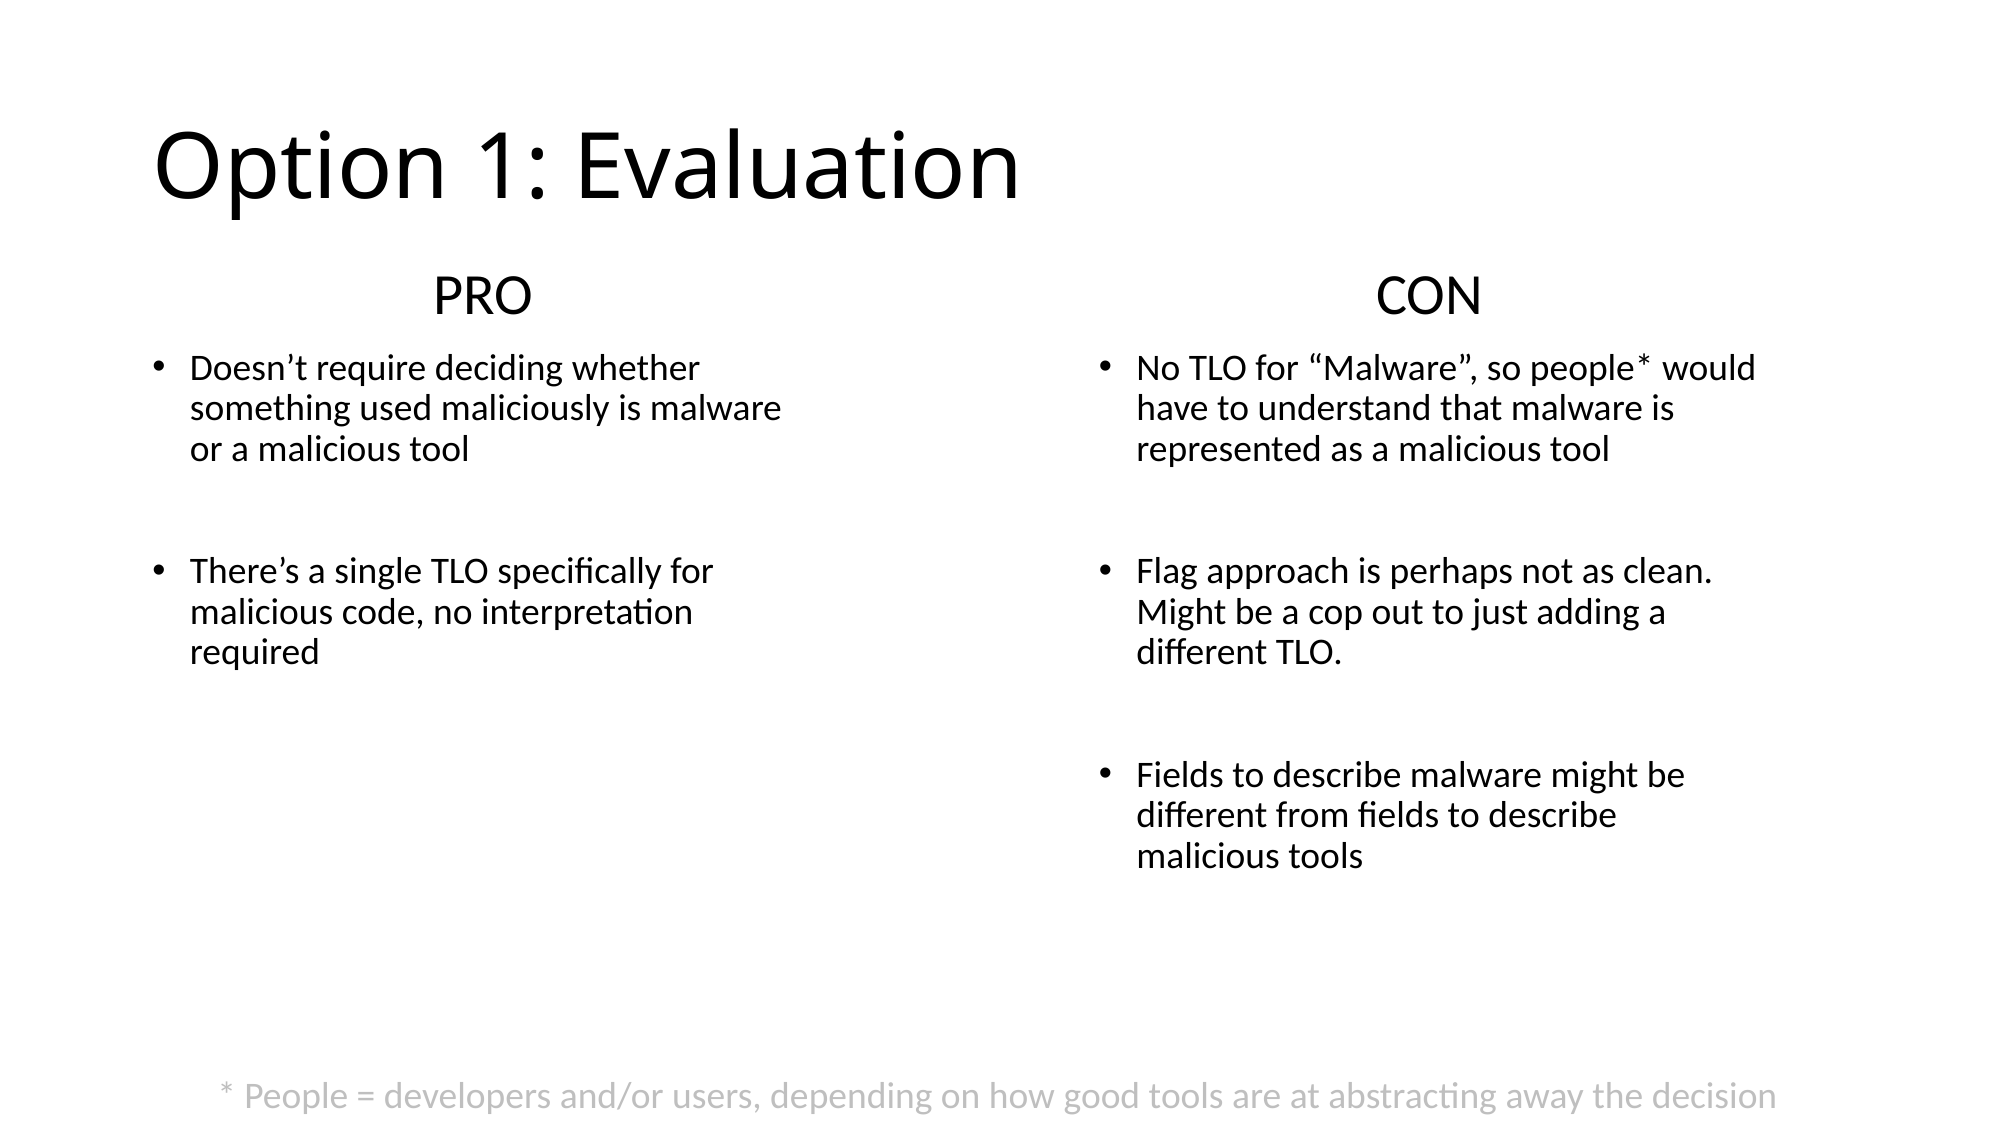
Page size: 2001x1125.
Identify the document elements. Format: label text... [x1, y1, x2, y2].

title Option 1: Evaluation [137, 59, 1863, 278]
list PRO Doesn’t require deciding whether something used maliciously is malware or a malicious tool There’s a single TLO specifically for malicious code, no interpretation required [137, 256, 829, 971]
text_box CON No TLO for “Malware”, so people* would have to understand that malware is represented as a malicious tool Flag approach is perhaps not as clean. Might be a cop out to just adding a different TLO. Fields to describe malware might be different from fields to describe malicious tools [1083, 256, 1775, 971]
text_box * People = developers and/or users, depending on how good tools are at abstracting away the decision [12, 1068, 1984, 1125]
